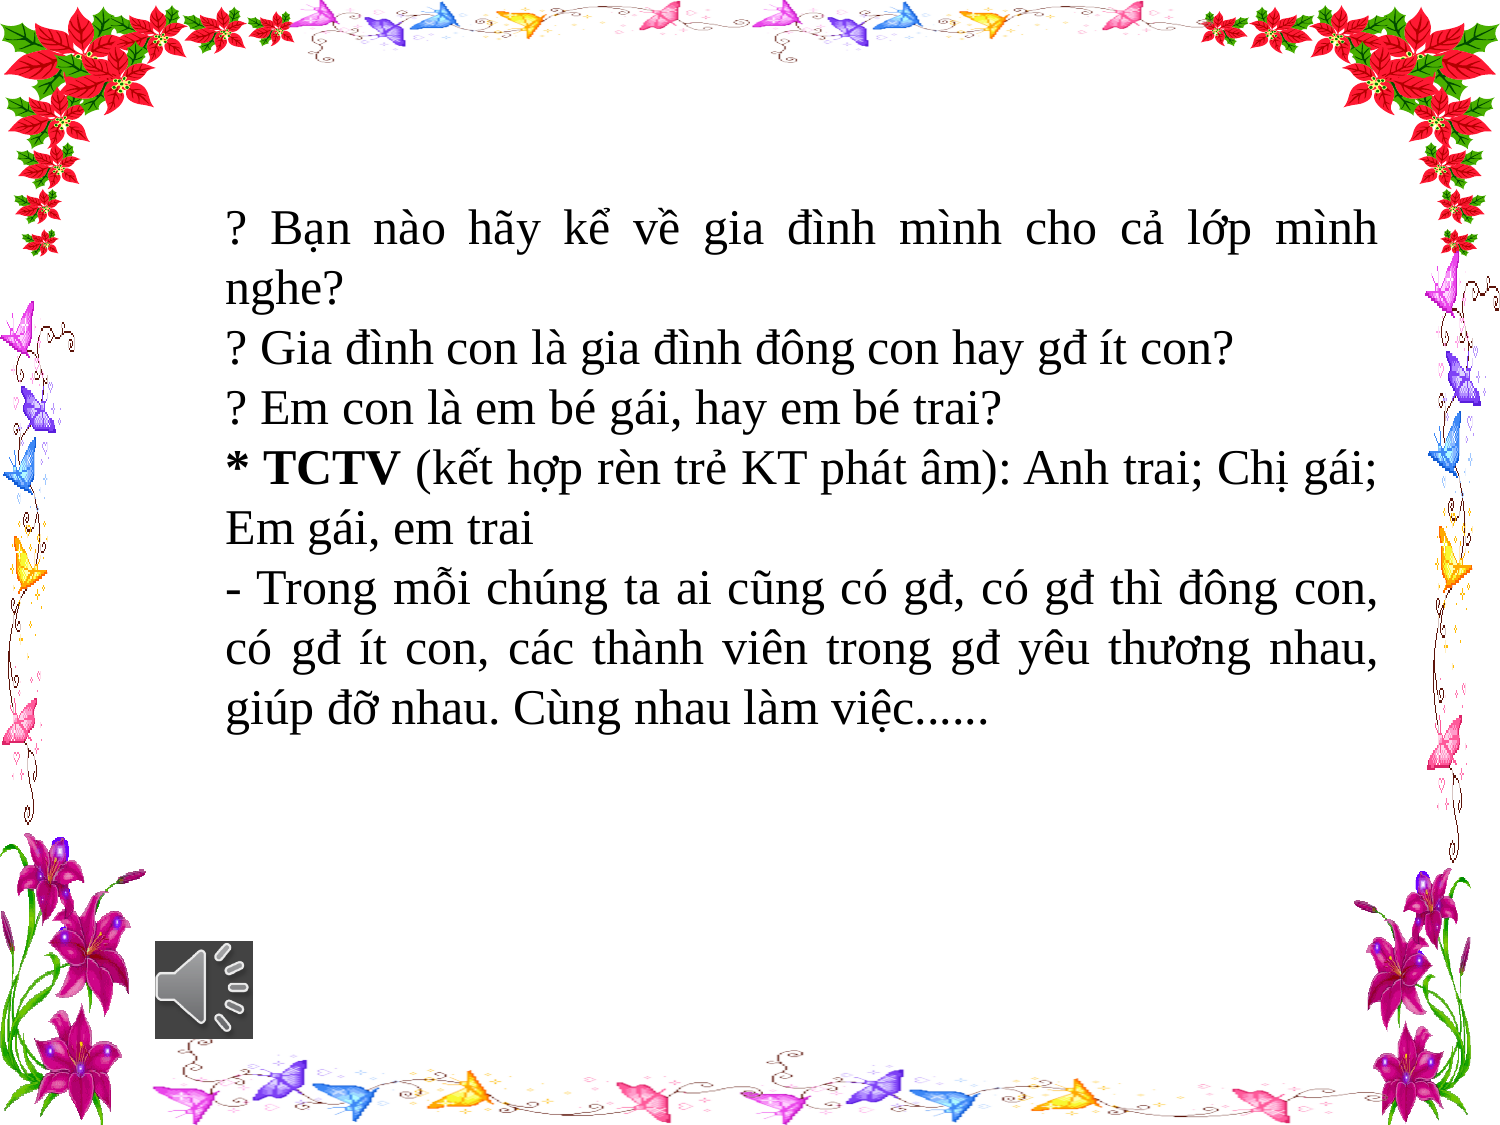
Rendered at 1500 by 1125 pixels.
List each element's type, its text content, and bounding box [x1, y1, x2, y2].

text_box ? Bạn nào hãy kể về gia đình mình cho cả lớp mình nghe? ? Gia đình con là gia đình đông con hay gđ ít con? ? Em con là em bé gái, hay em bé trai? * TCTV (kết hợp rèn trẻ KT phát âm): Anh trai; Chị gái; Em gái, em trai - Trong mỗi chúng ta ai cũng có gđ, có gđ thì đông con, có gđ ít con, các thành viên trong gđ yêu thương nhau, giúp đỡ nhau. Cùng nhau làm việc...... [210, 187, 1395, 743]
picture [763, 249, 1500, 1125]
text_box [0, 0, 296, 257]
picture [296, 0, 749, 263]
picture [751, 0, 1199, 263]
picture [0, 299, 762, 1125]
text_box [1199, 0, 1500, 257]
